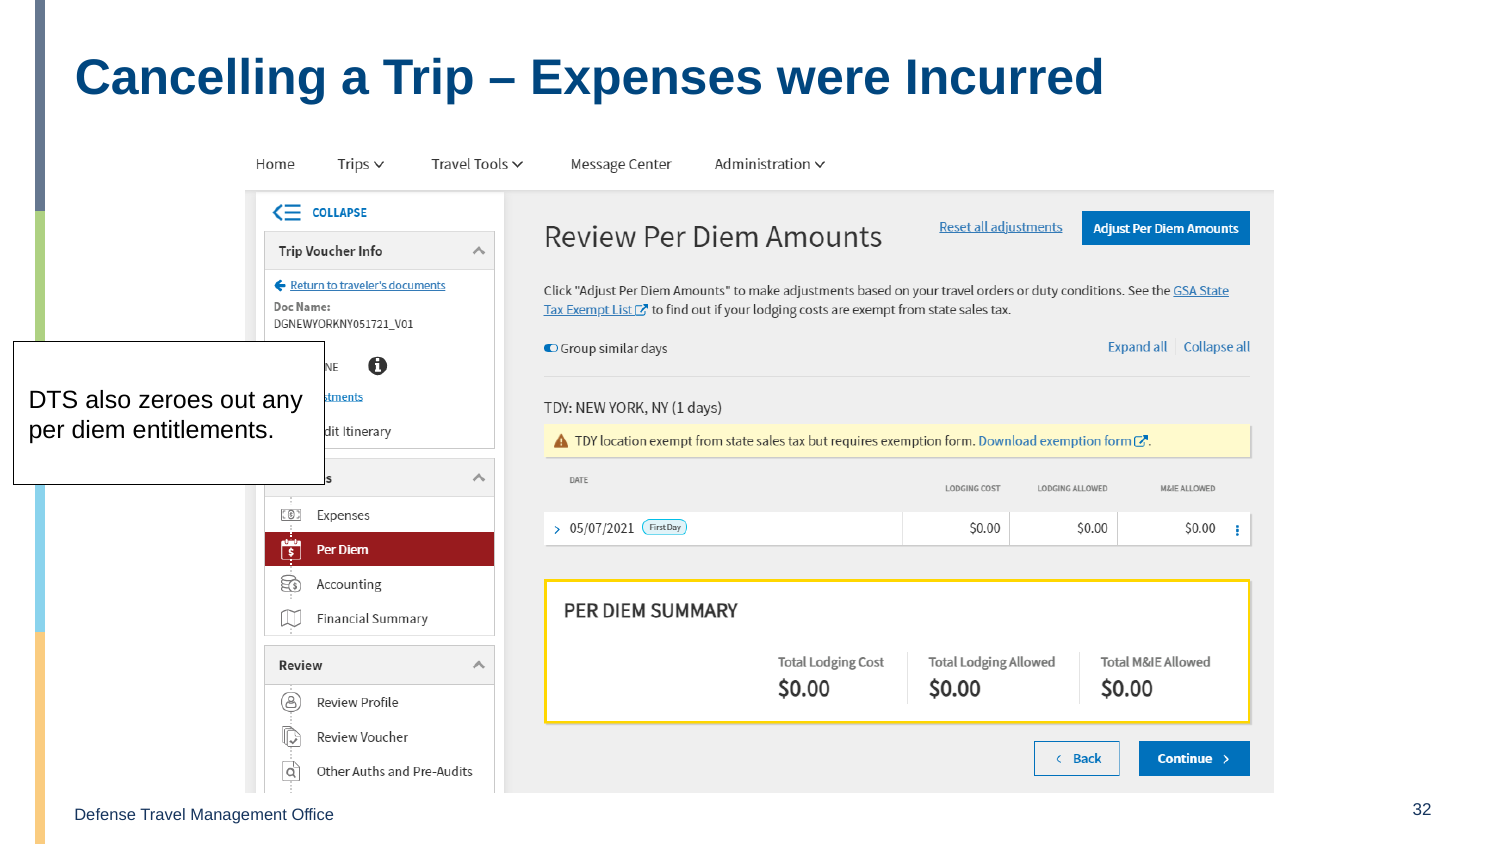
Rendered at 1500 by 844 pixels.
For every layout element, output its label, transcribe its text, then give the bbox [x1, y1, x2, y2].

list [245, 143, 1274, 793]
text_box DTS also zeroes out any per diem entitlements. [13, 341, 245, 485]
slide_number 32 [1400, 798, 1445, 828]
title Cancelling a Trip – Expenses were Incurred [74, 44, 1445, 127]
